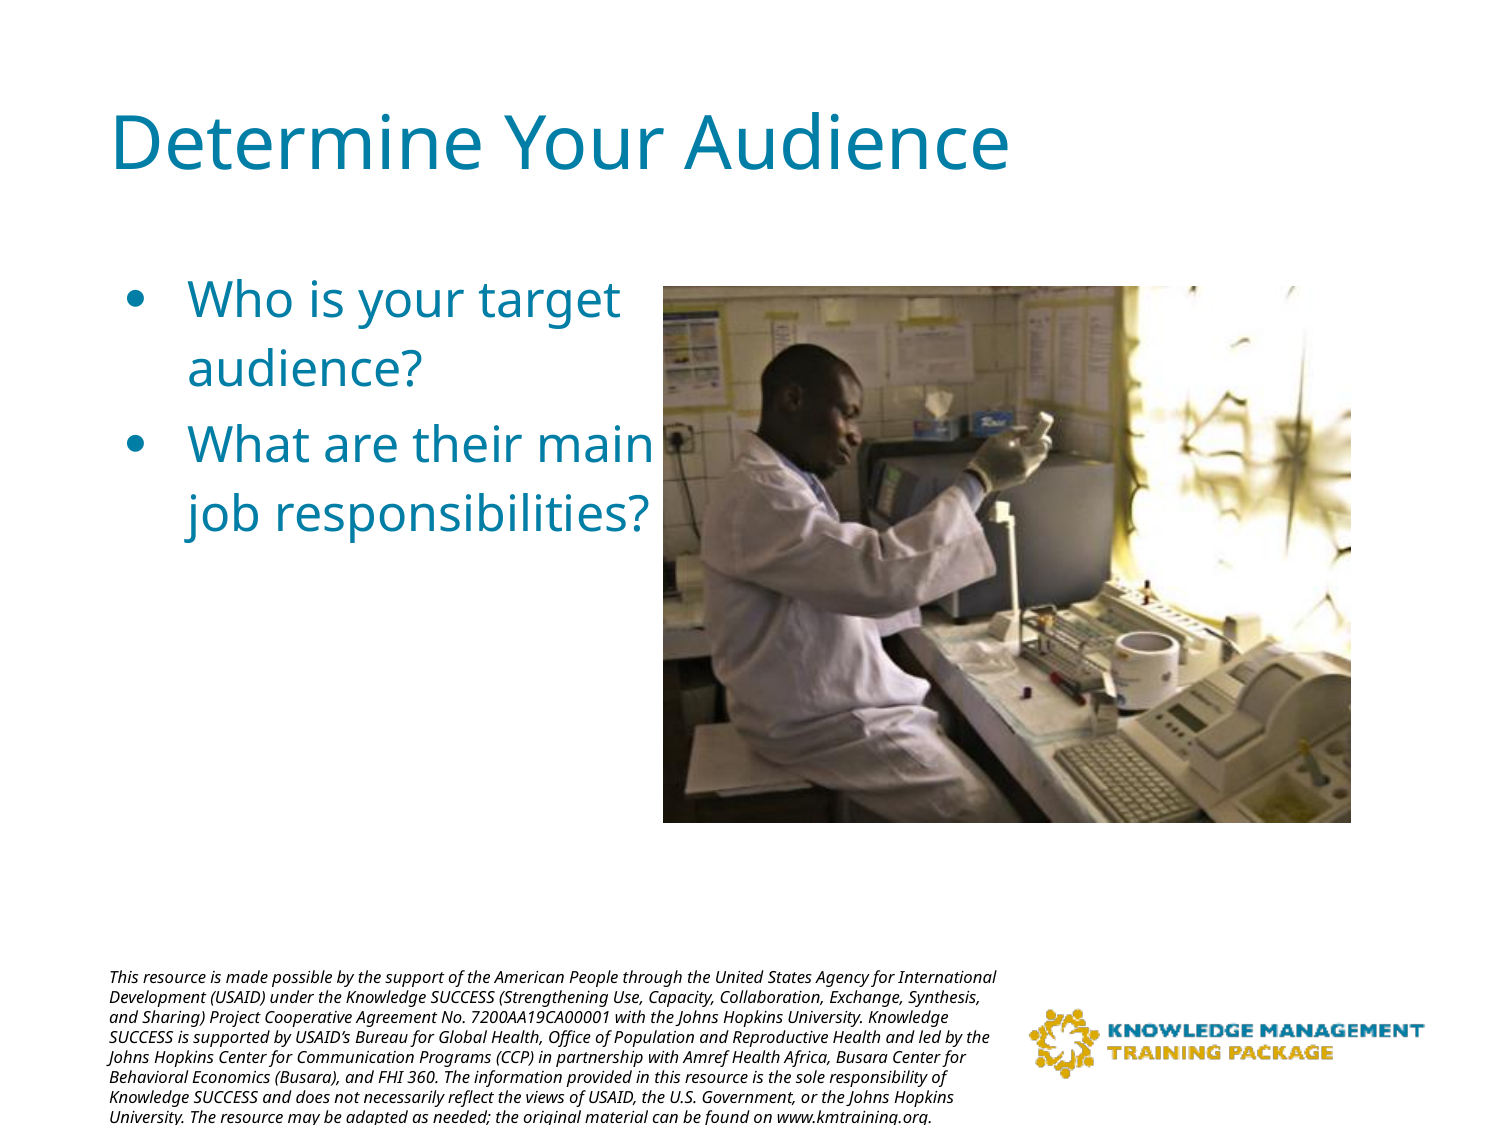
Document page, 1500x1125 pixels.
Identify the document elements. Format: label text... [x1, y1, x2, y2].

list Who is your target audience? What are their main job responsibilities? [97, 251, 735, 402]
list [663, 286, 1351, 823]
picture [1006, 988, 1458, 1096]
title Determine Your Audience [94, 86, 1407, 237]
